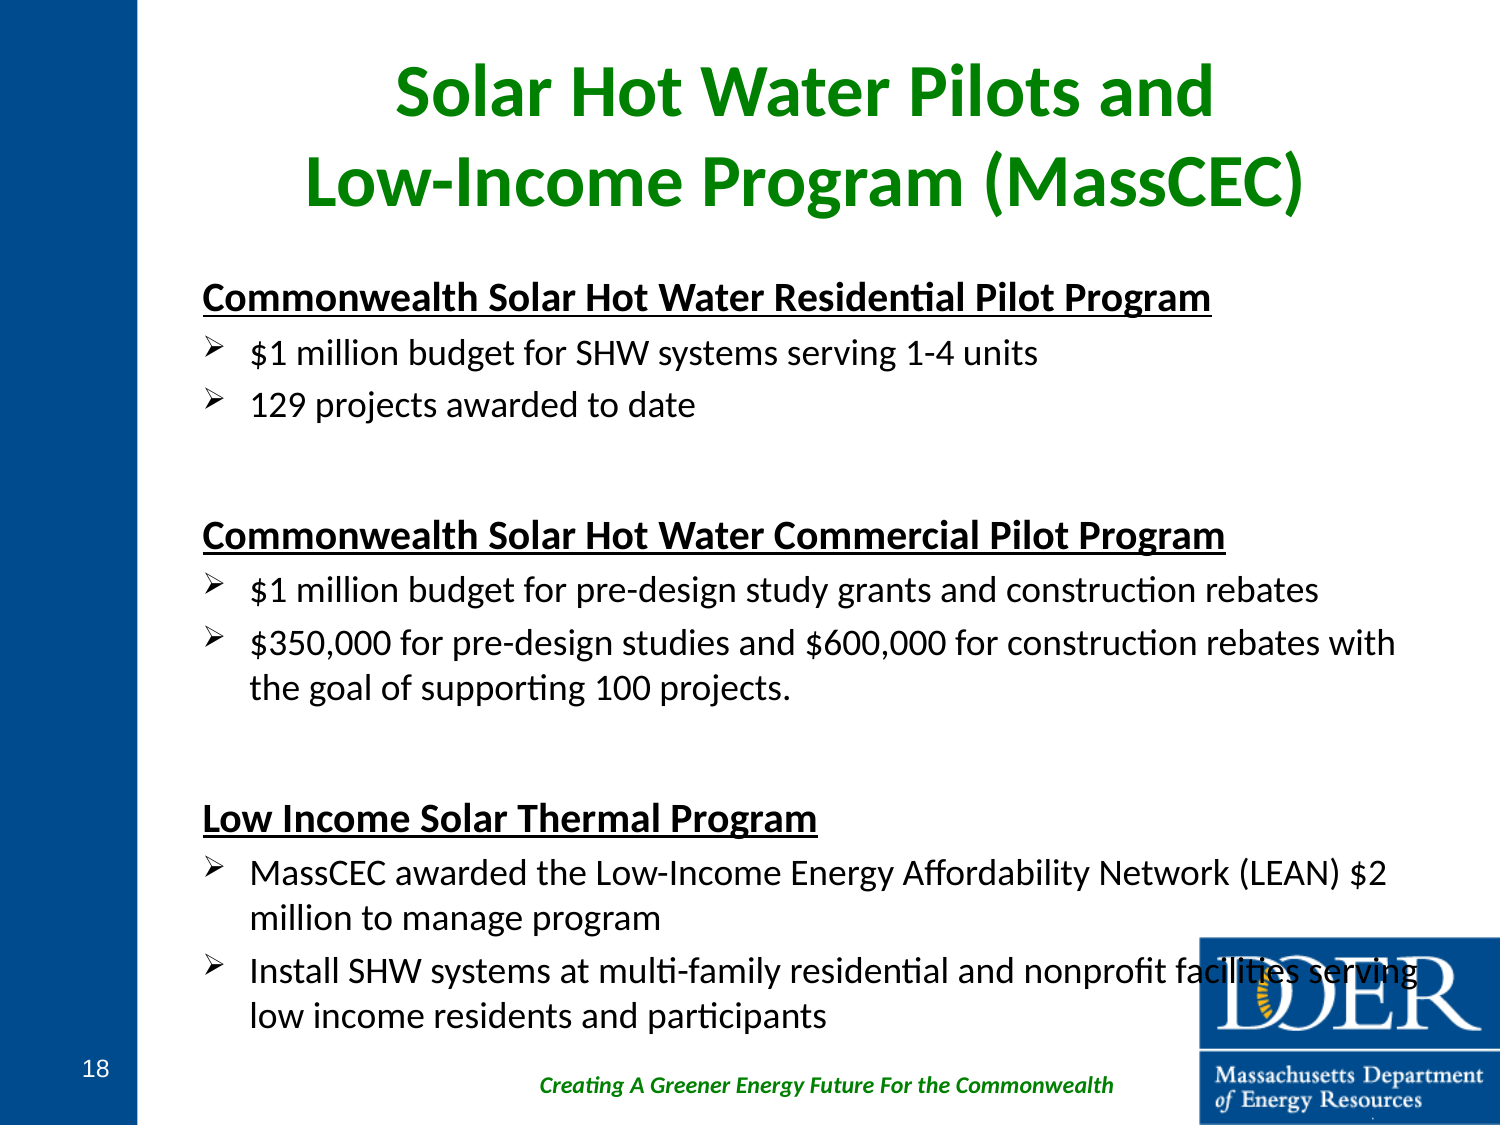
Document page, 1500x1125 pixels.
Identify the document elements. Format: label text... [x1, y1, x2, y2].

picture [1199, 937, 1500, 1125]
title Solar Hot Water Pilots and Low-Income Program (MassCEC) [162, 37, 1451, 226]
list Commonwealth Solar Hot Water Residential Pilot Program $1 million budget for SHW systems serving 1-4 units 129 projects awarded to date Commonwealth Solar Hot Water Commercial Pilot Program $1 million budget for pre-design study grants and construction rebates $350,000 for pre-design studies and $600,000 for construction rebates with the goal of supporting 100 projects. Low Income Solar Thermal Program MassCEC awarded the Low-Income Energy Affordability Network (LEAN) $2 million to manage program Install SHW systems at multi-family residential and nonprofit facilities serving low income residents and participants [187, 262, 1463, 1001]
slide_number 18 [24, 1037, 125, 1098]
